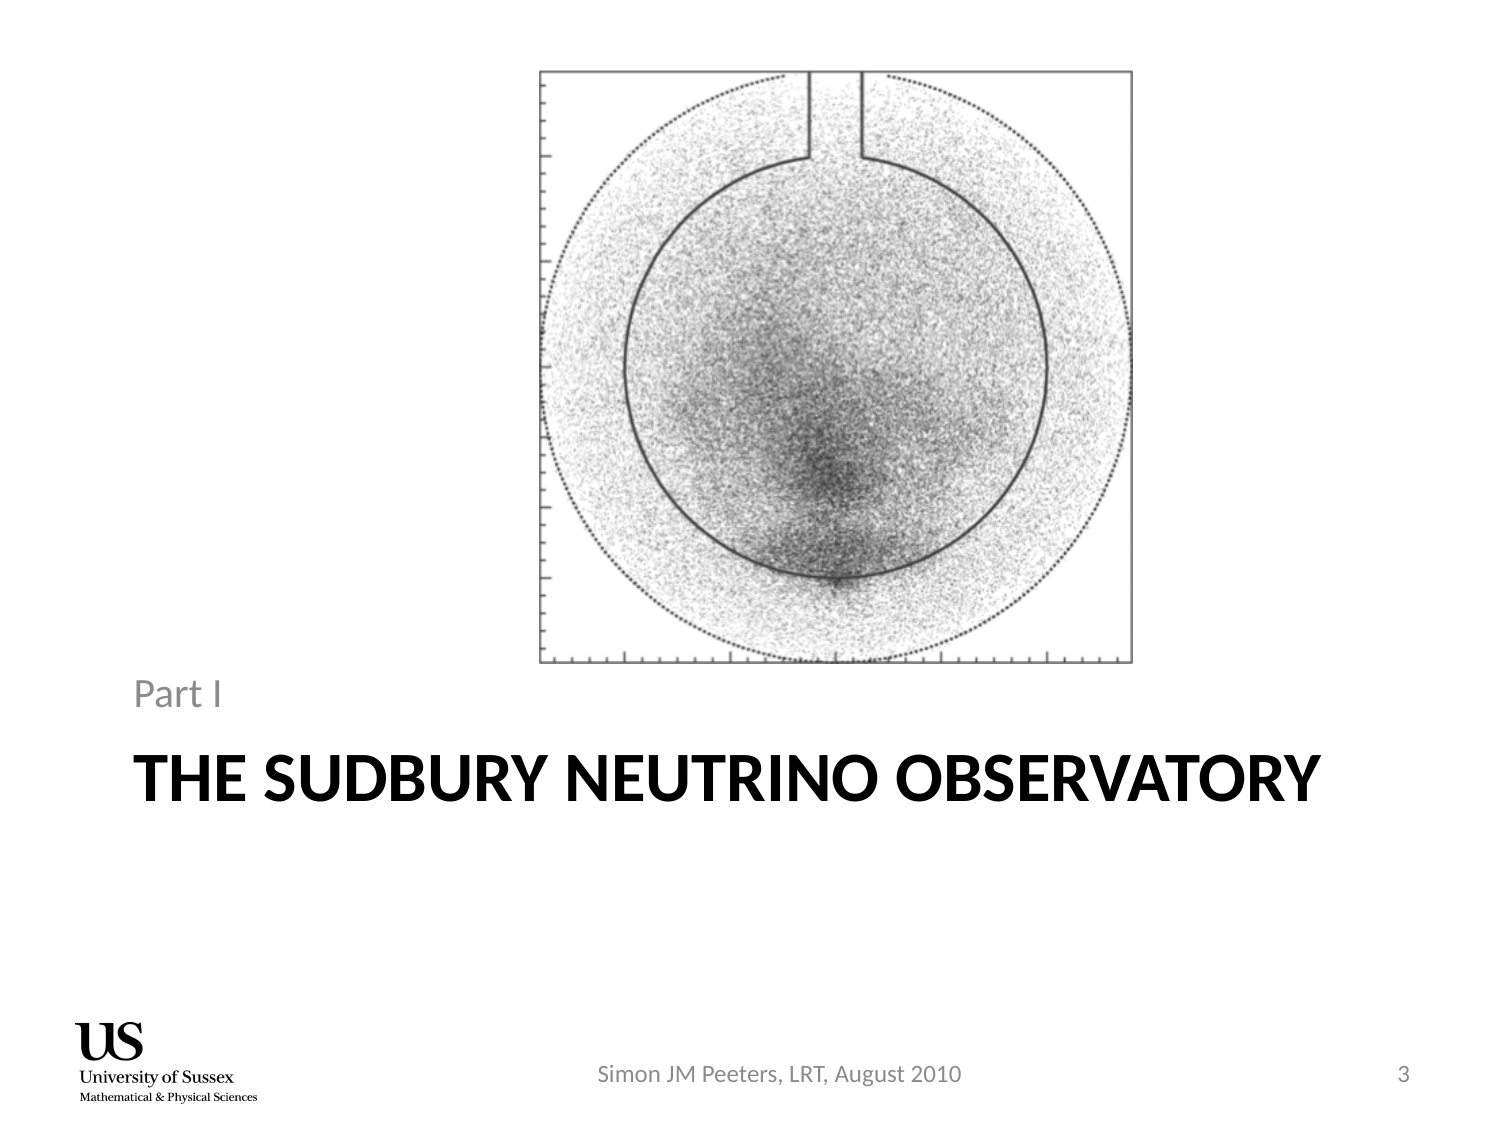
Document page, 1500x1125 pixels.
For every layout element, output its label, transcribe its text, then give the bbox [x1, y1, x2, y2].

footer Simon JM Peeters, LRT, August 2010 [313, 1042, 1247, 1103]
picture [75, 1022, 257, 1104]
picture [538, 70, 1133, 665]
slide_number 3 [1310, 1042, 1425, 1103]
list Part I [118, 476, 1394, 724]
title The sudbury neutrino observatory [118, 724, 1394, 947]
